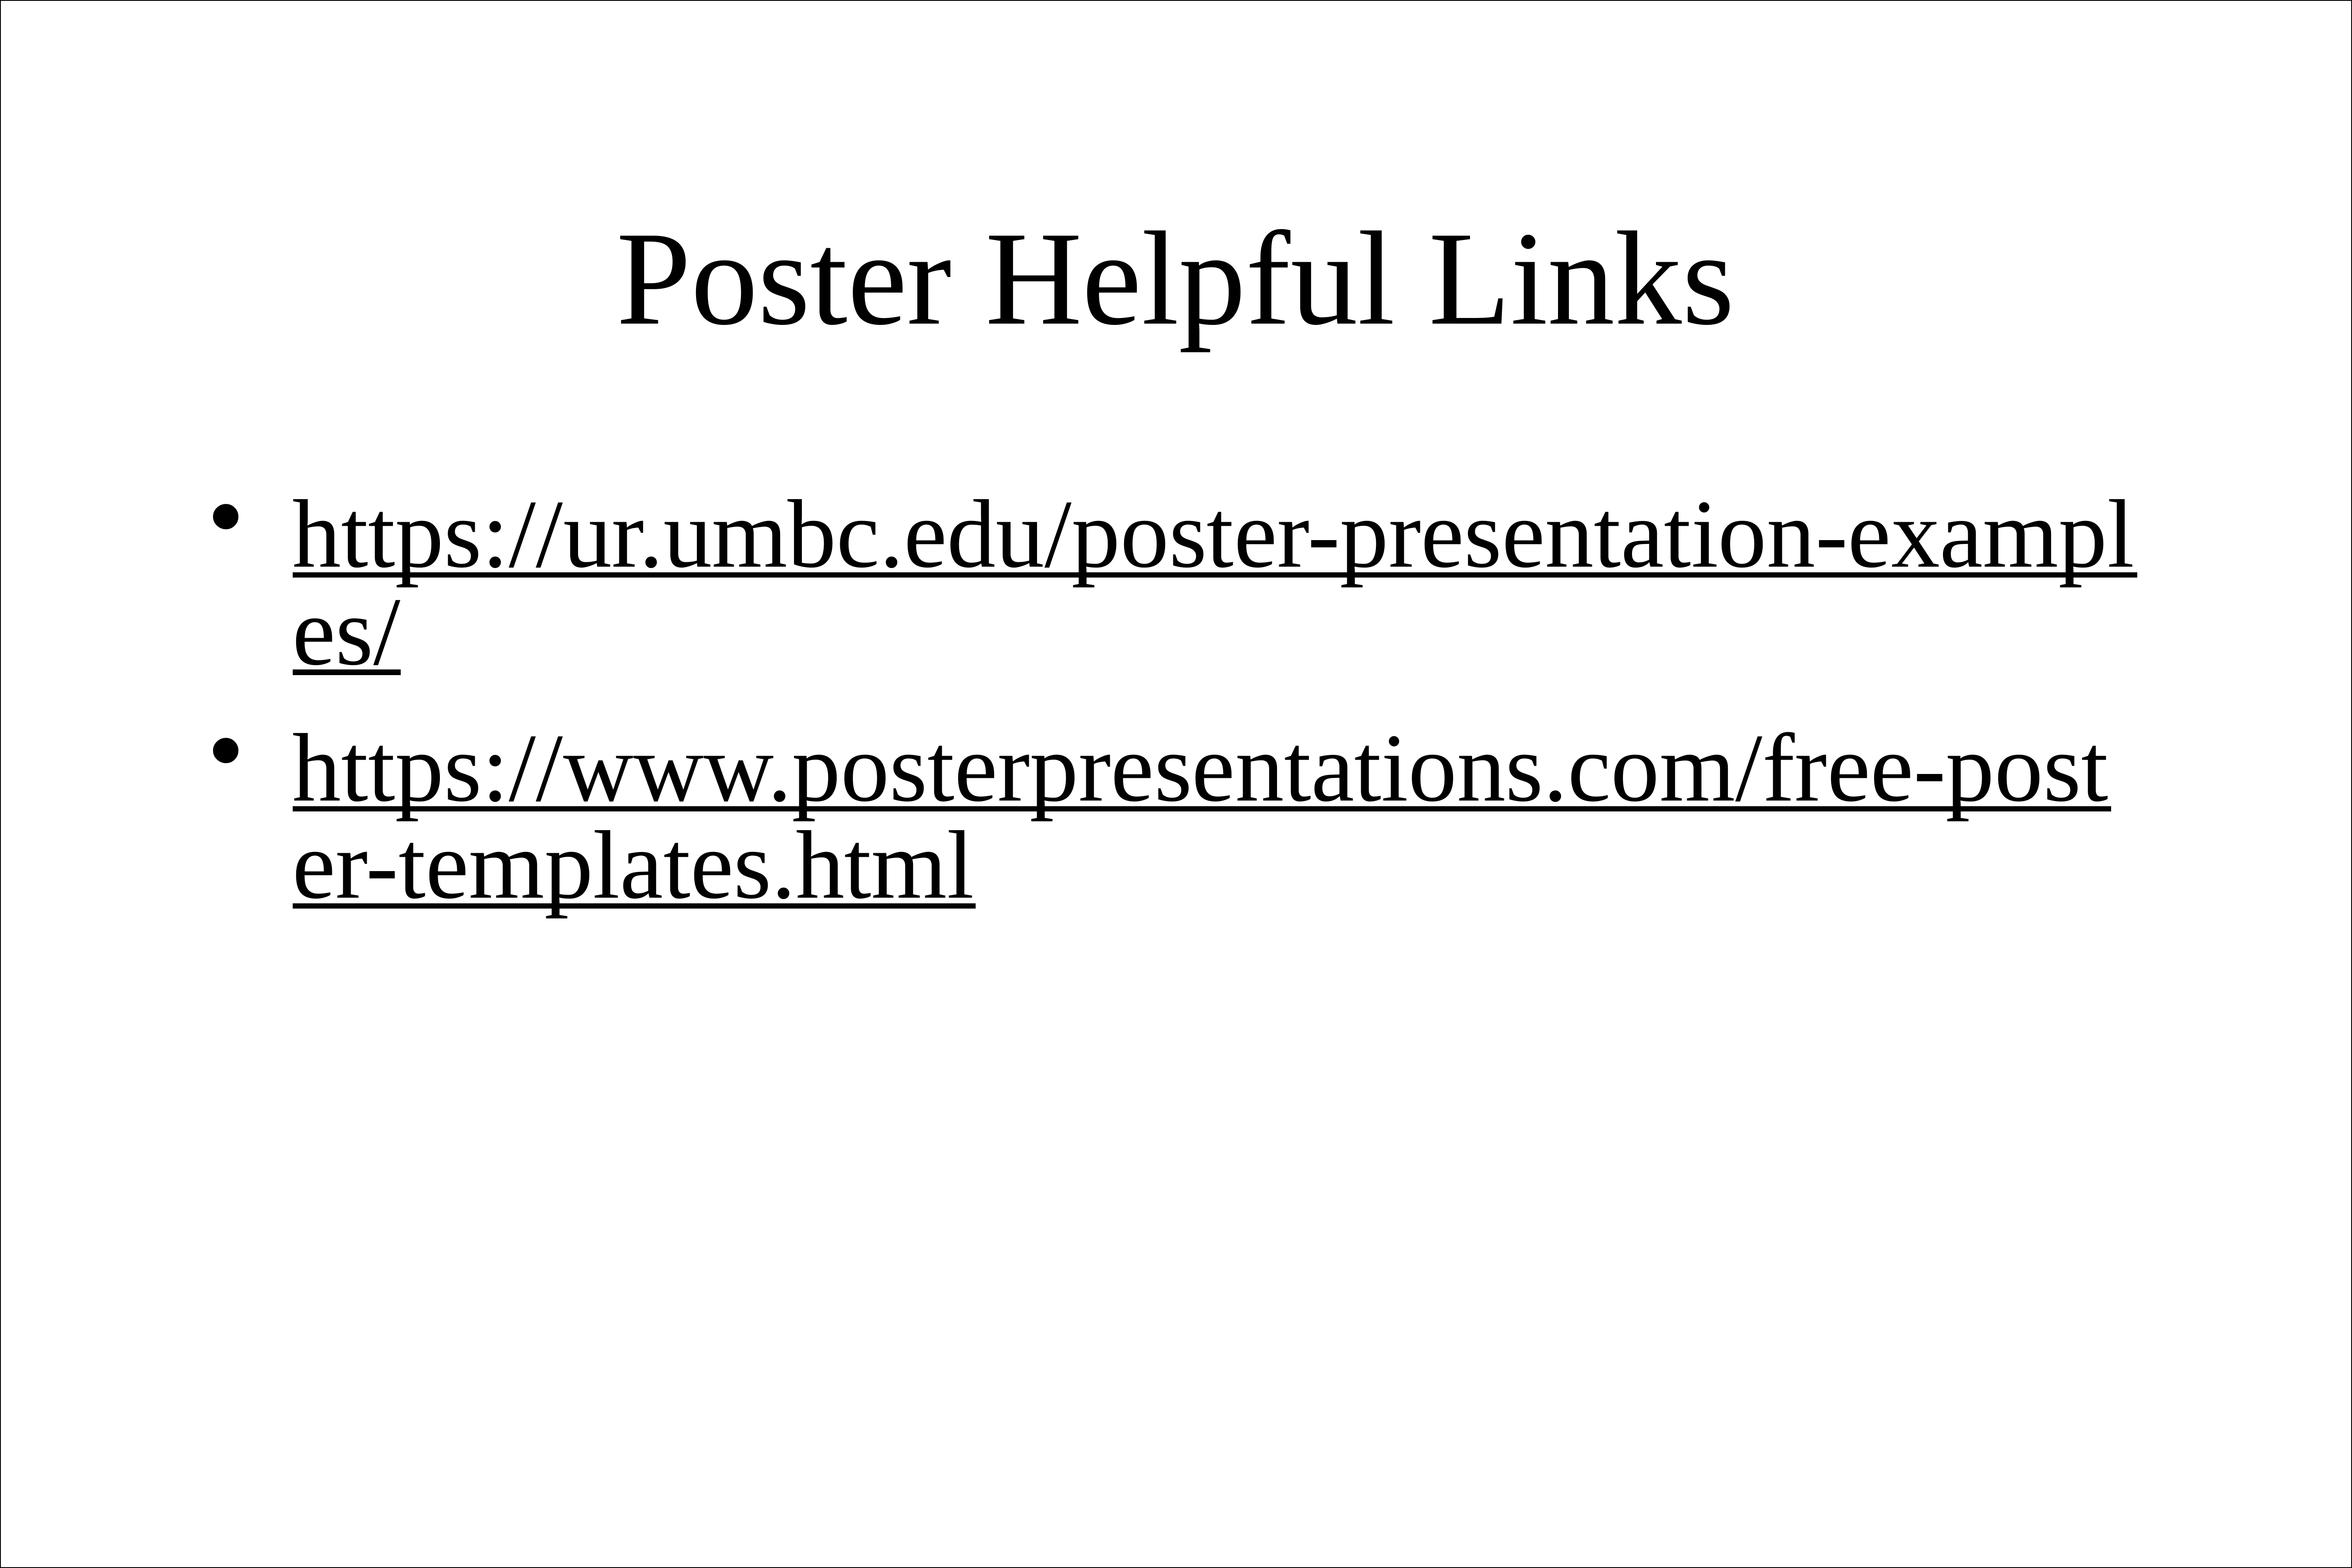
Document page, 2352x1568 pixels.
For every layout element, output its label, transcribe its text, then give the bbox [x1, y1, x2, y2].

list https://ur.umbc.edu/poster-presentation-examples/ https://www.posterpresentations.com/free-poster-templates.html [176, 453, 2176, 1394]
title Poster Helpful Links [176, 139, 2176, 401]
